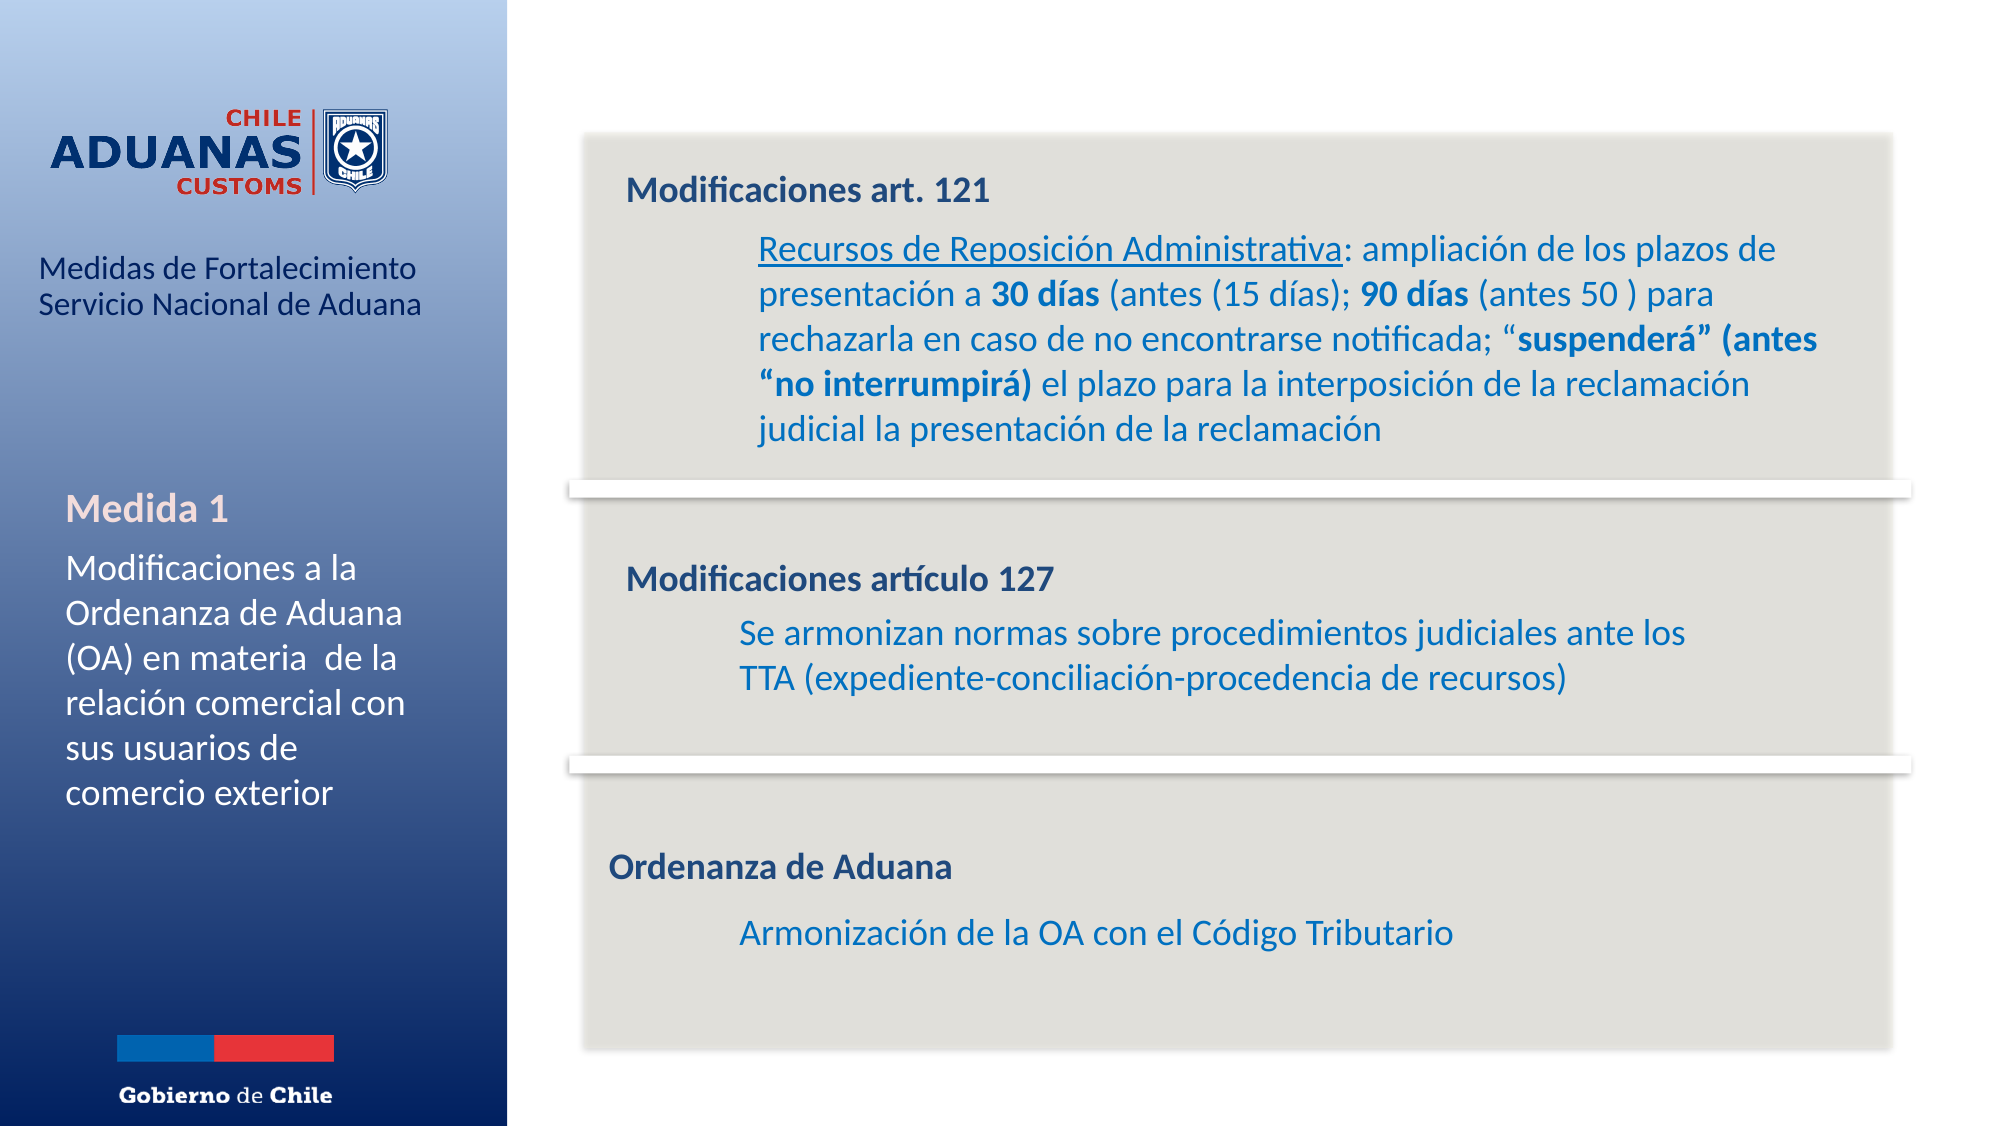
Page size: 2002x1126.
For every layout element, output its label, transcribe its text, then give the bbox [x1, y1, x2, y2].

text_box Modificaciones art. 121 [610, 158, 1407, 218]
text_box Ordenanza de Aduana [594, 835, 1623, 895]
text_box [569, 755, 1912, 774]
text_box [584, 132, 1894, 478]
text_box [584, 782, 1894, 1049]
text_box Modificaciones artículo 127 [610, 546, 1640, 607]
text_box [584, 506, 1894, 754]
text_box Medida 1 [50, 473, 267, 539]
picture [50, 109, 389, 196]
text_box Modificaciones a la Ordenanza de Aduana (OA) en materia de la relación comercial con sus usuarios de comercio exterior [50, 535, 440, 821]
text_box Armonización de la OA con el Código Tributario [724, 900, 1753, 960]
text_box [0, 0, 509, 1126]
text_box [569, 479, 1912, 498]
text_box Recursos de Reposición Administrativa: ampliación de los plazos de presentación a 30 días (antes (15 días); 90 días (antes 50 ) para rechazarla en caso de no encontrarse notificada; “suspenderá” (antes “no interrumpirá) el plazo para la interposición de la reclamación judicial la presentación de la reclamación [743, 216, 1852, 457]
text_box Medidas de Fortalecimiento Servicio Nacional de Aduana [23, 243, 490, 331]
text_box Se armonizan normas sobre procedimientos judiciales ante los TTA (expediente-conciliación-procedencia de recursos) [724, 600, 1753, 706]
picture [117, 1029, 334, 1103]
